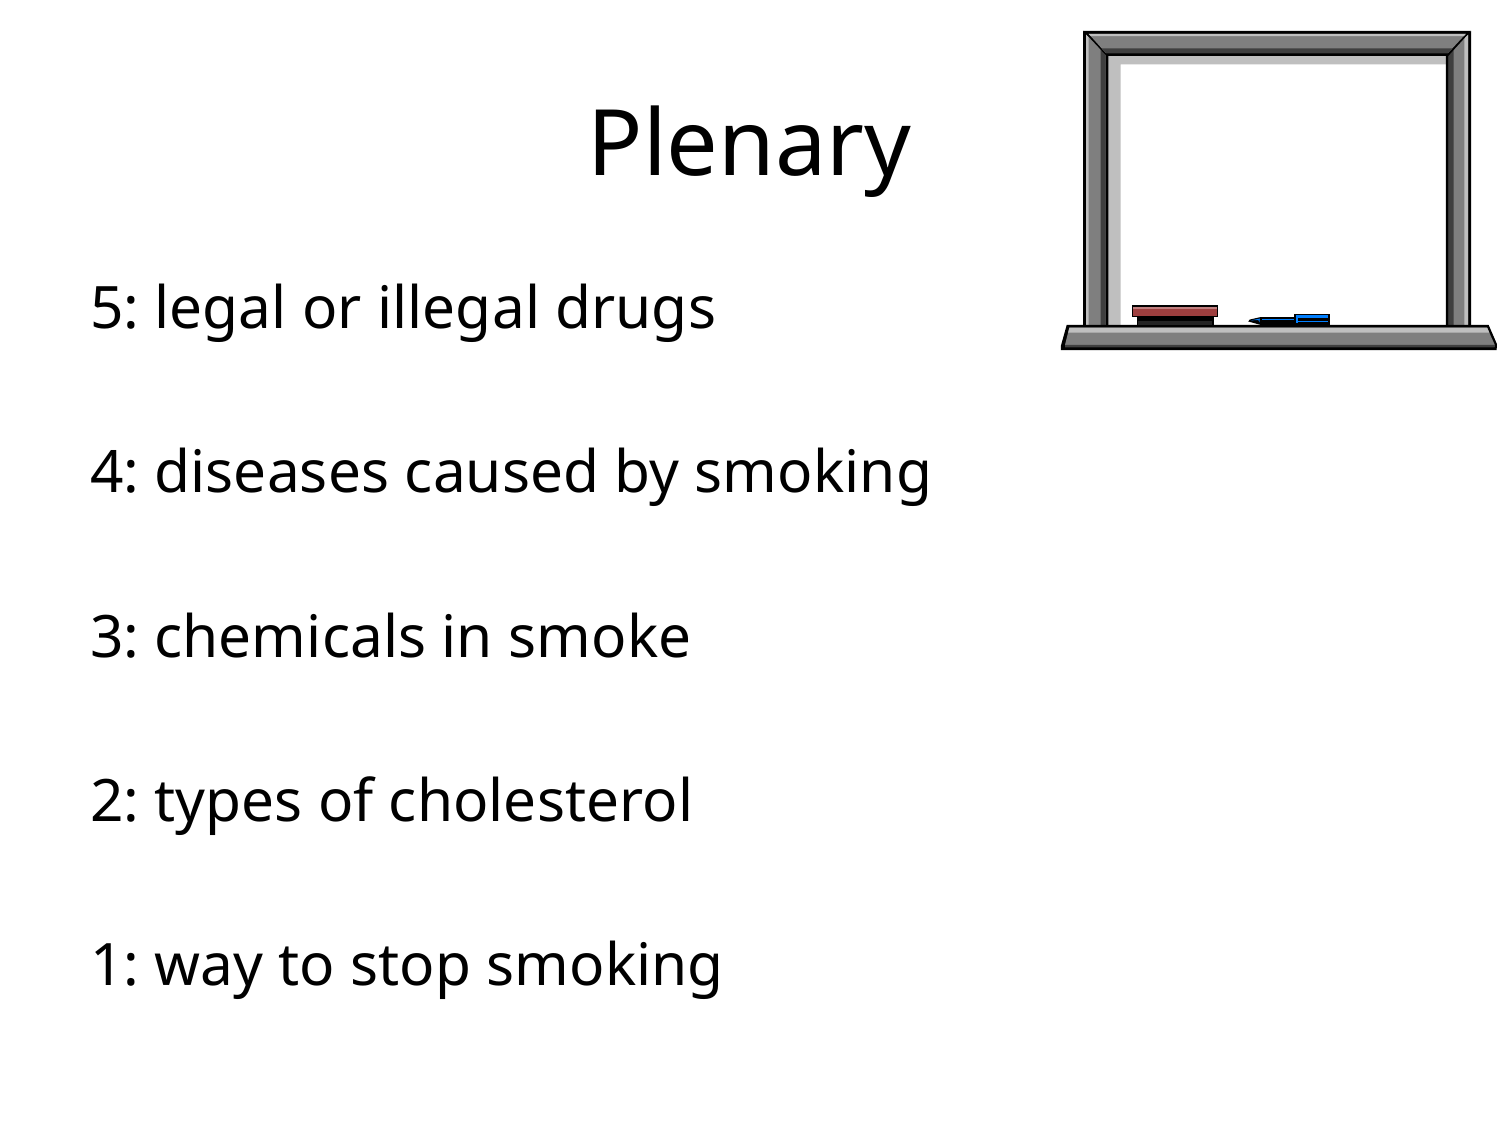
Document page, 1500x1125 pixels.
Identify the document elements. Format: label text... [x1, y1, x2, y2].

title Plenary [75, 45, 1055, 233]
list 5: legal or illegal drugs 4: diseases caused by smoking 3: chemicals in smoke 2: types of cholesterol 1: way to stop smoking [75, 262, 1425, 1005]
picture [1060, 30, 1498, 351]
